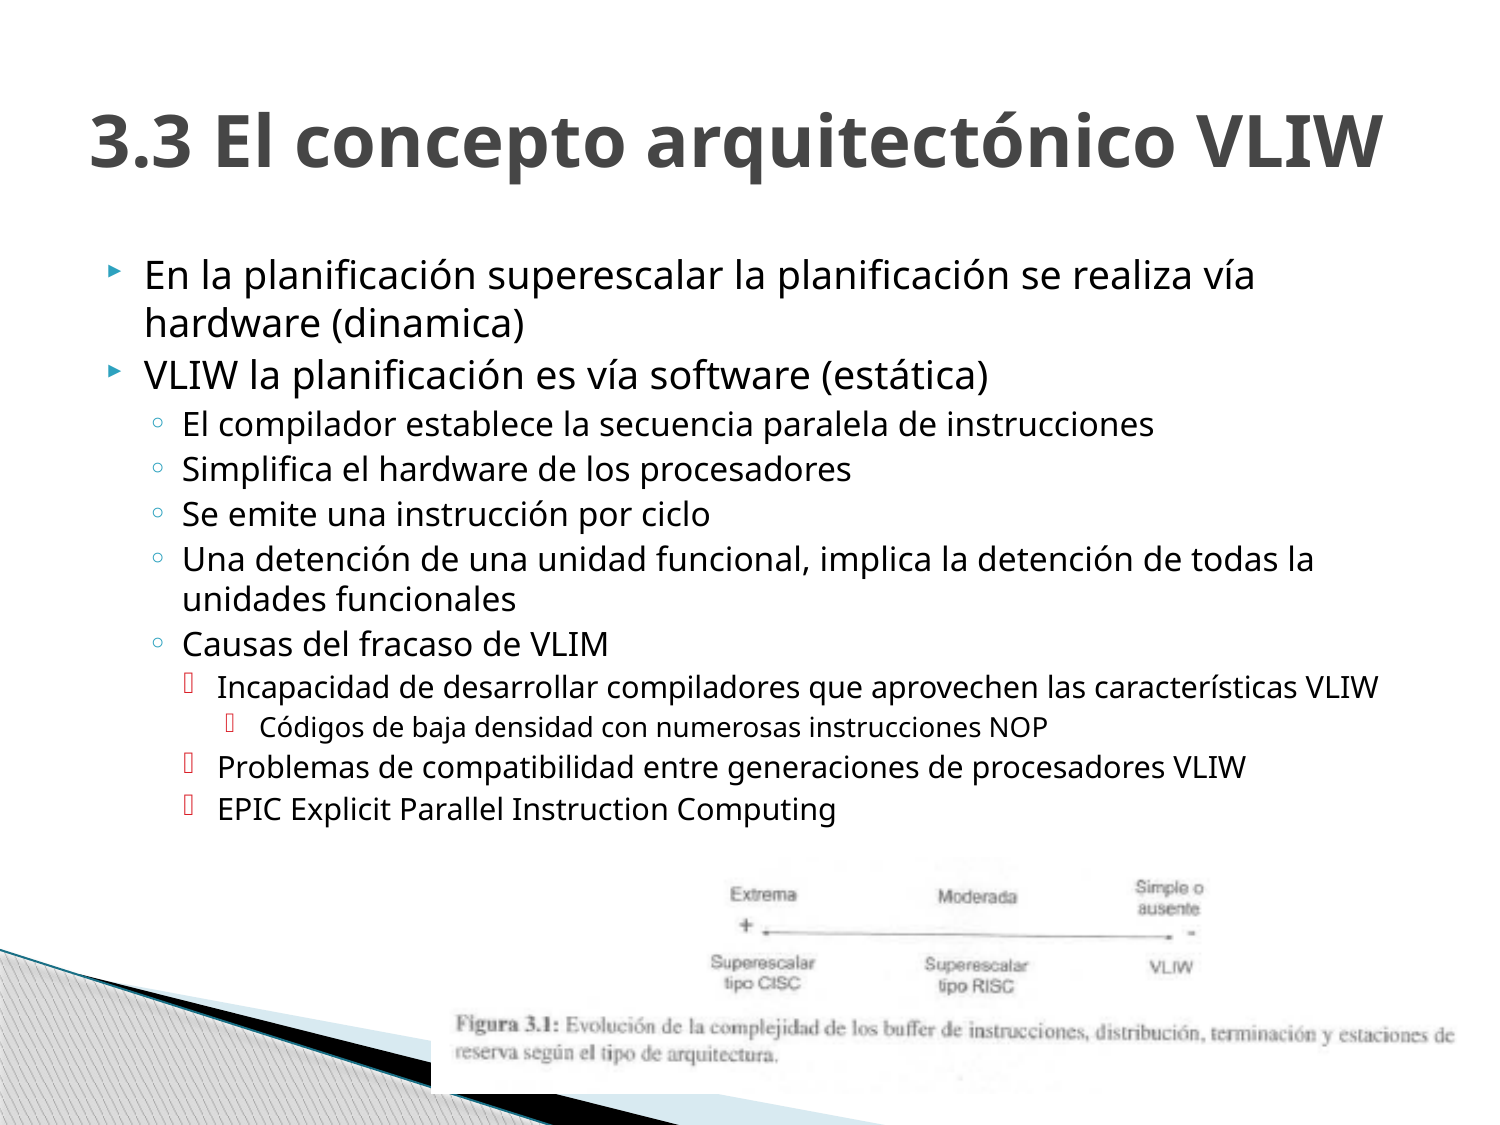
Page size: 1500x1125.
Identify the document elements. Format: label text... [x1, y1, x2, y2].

list En la planificación superescalar la planificación se realiza vía hardware (dinamica) VLIW la planificación es vía software (estática) El compilador establece la secuencia paralela de instrucciones Simplifica el hardware de los procesadores Se emite una instrucción por ciclo Una detención de una unidad funcional, implica la detención de todas la unidades funcionales Causas del fracaso de VLIM Incapacidad de desarrollar compiladores que aprovechen las características VLIW Códigos de baja densidad con numerosas instrucciones NOP Problemas de compatibilidad entre generaciones de procesadores VLIW EPIC Explicit Parallel Instruction Computing [75, 243, 1425, 870]
title 3.3 El concepto arquitectónico VLIW [75, 45, 1425, 233]
picture [430, 857, 1472, 1095]
